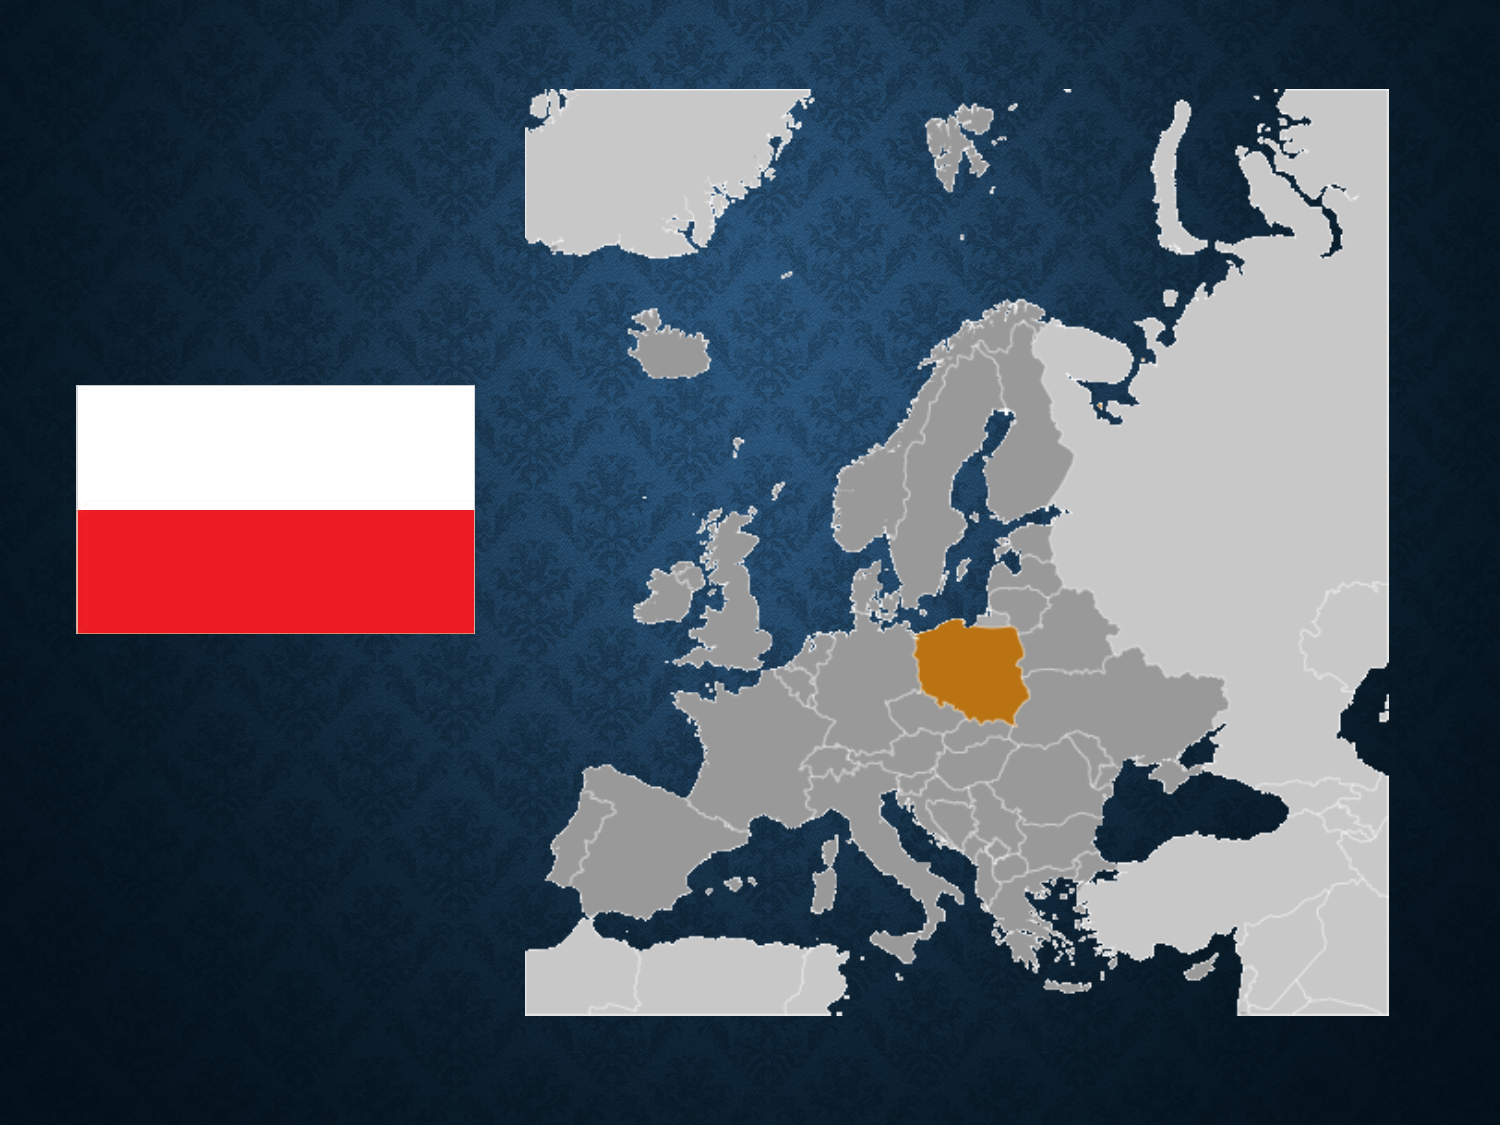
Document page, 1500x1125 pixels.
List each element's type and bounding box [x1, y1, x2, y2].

picture [524, 89, 1390, 1017]
picture [76, 384, 475, 634]
